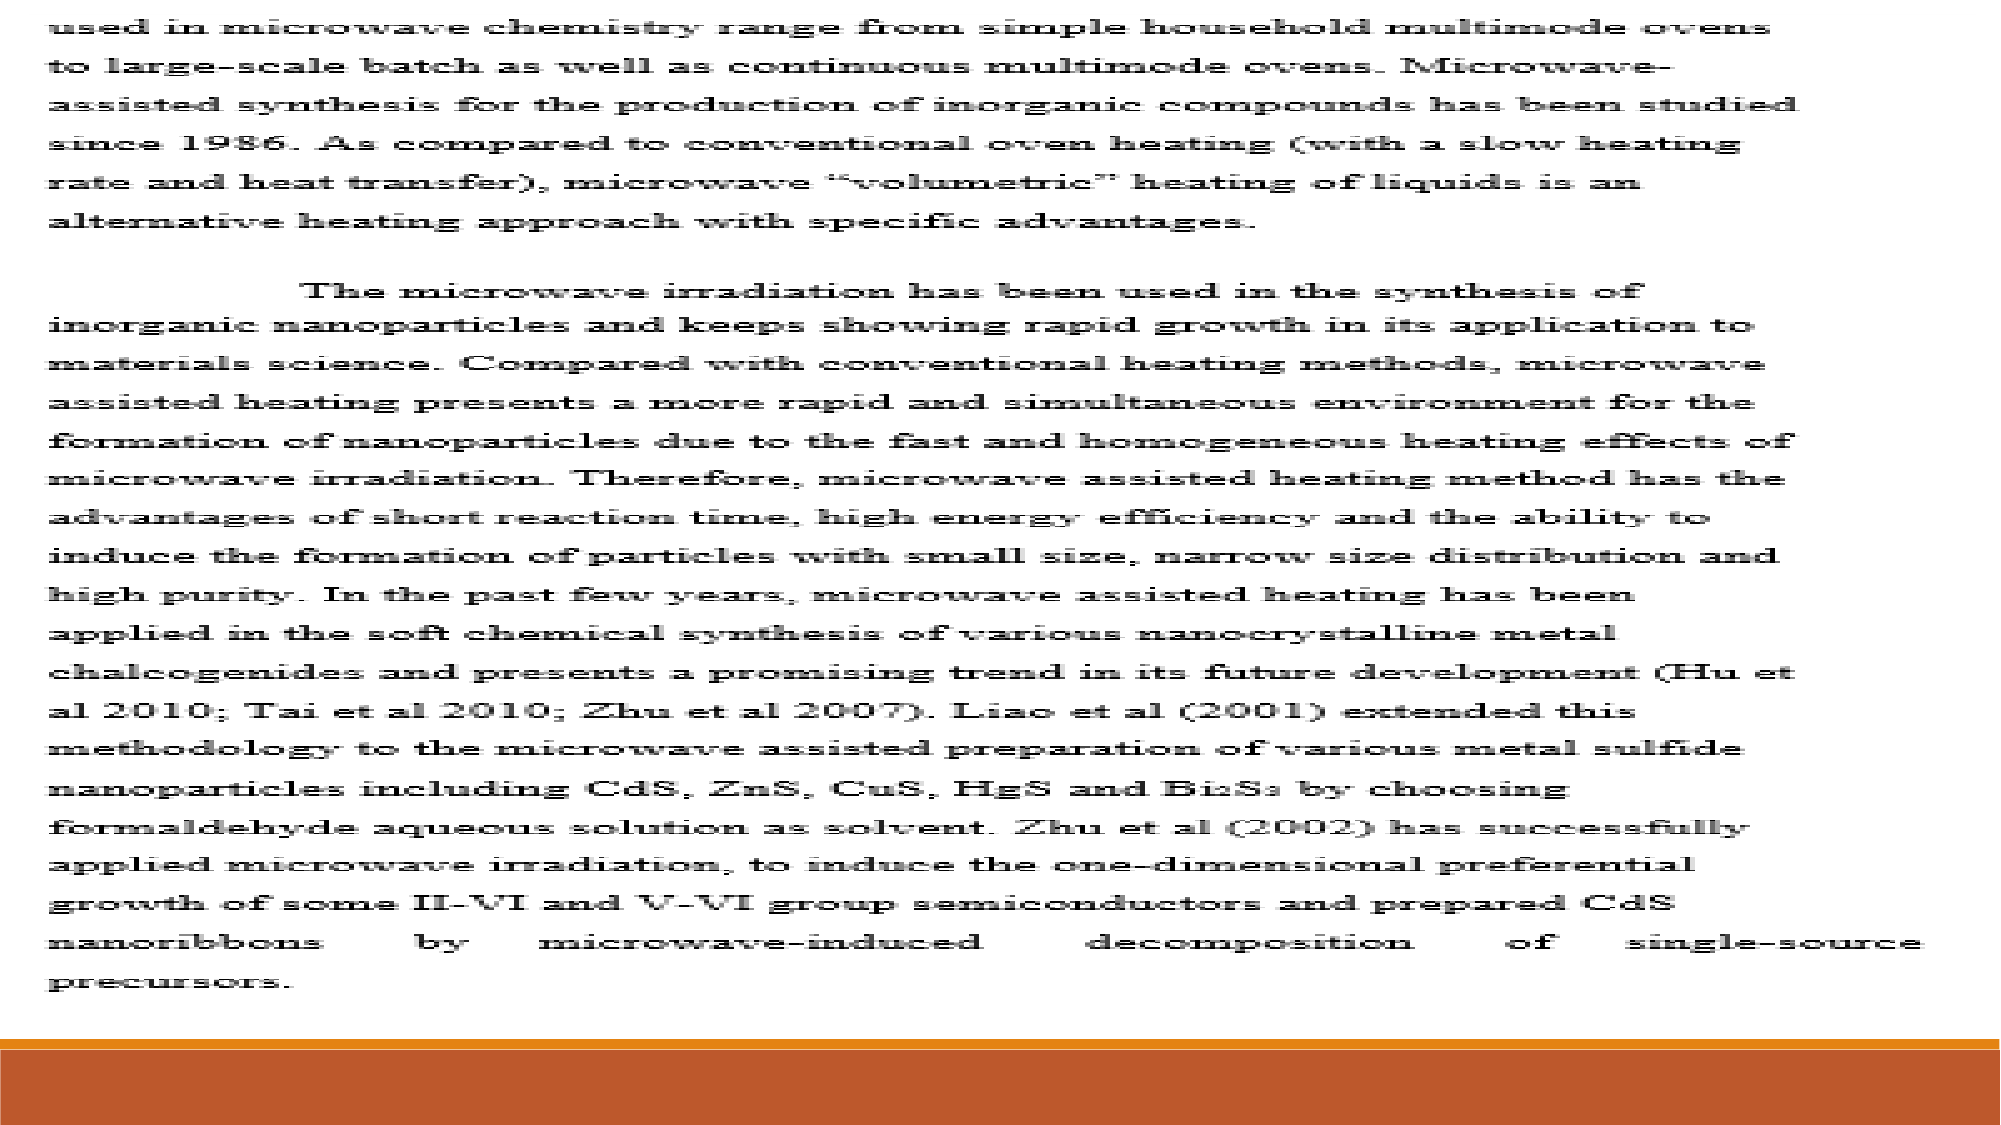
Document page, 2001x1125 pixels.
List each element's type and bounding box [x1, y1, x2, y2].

picture [28, 14, 1976, 1005]
